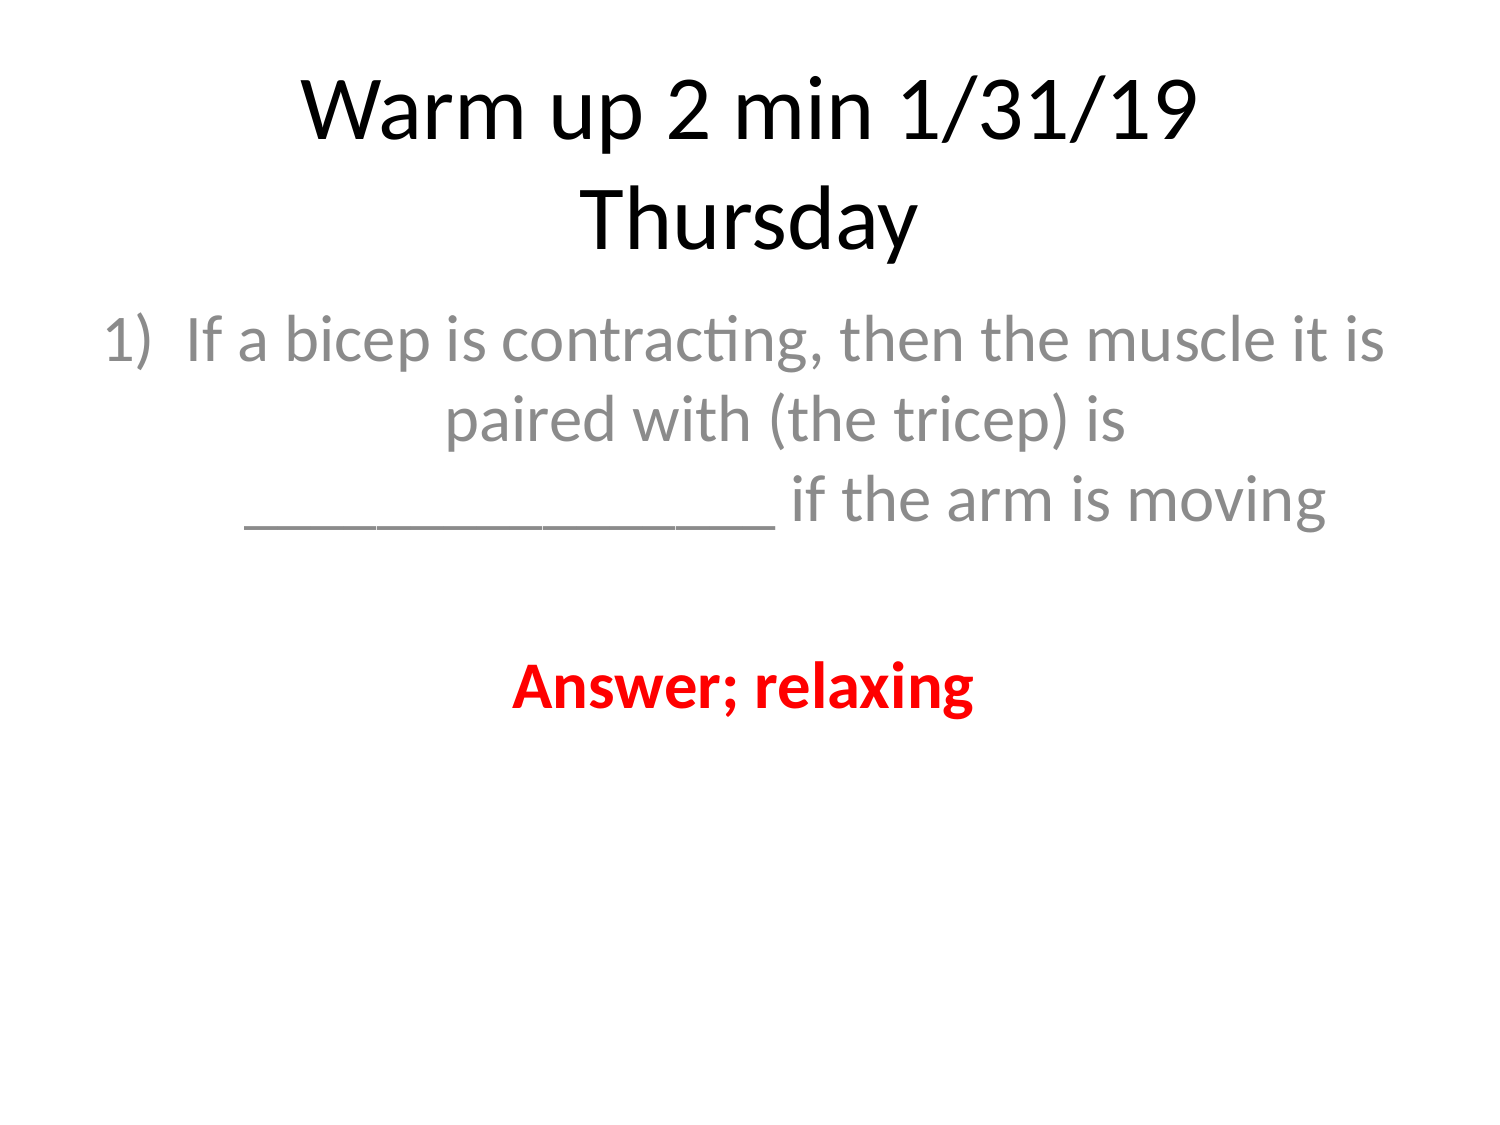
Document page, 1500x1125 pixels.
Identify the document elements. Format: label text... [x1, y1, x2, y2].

title Warm up 2 min 1/31/19 Thursday [112, 37, 1388, 279]
subtitle If a bicep is contracting, then the muscle it is paired with (the tricep) is ________________ if the arm is moving Answer; relaxing [75, 287, 1413, 988]
